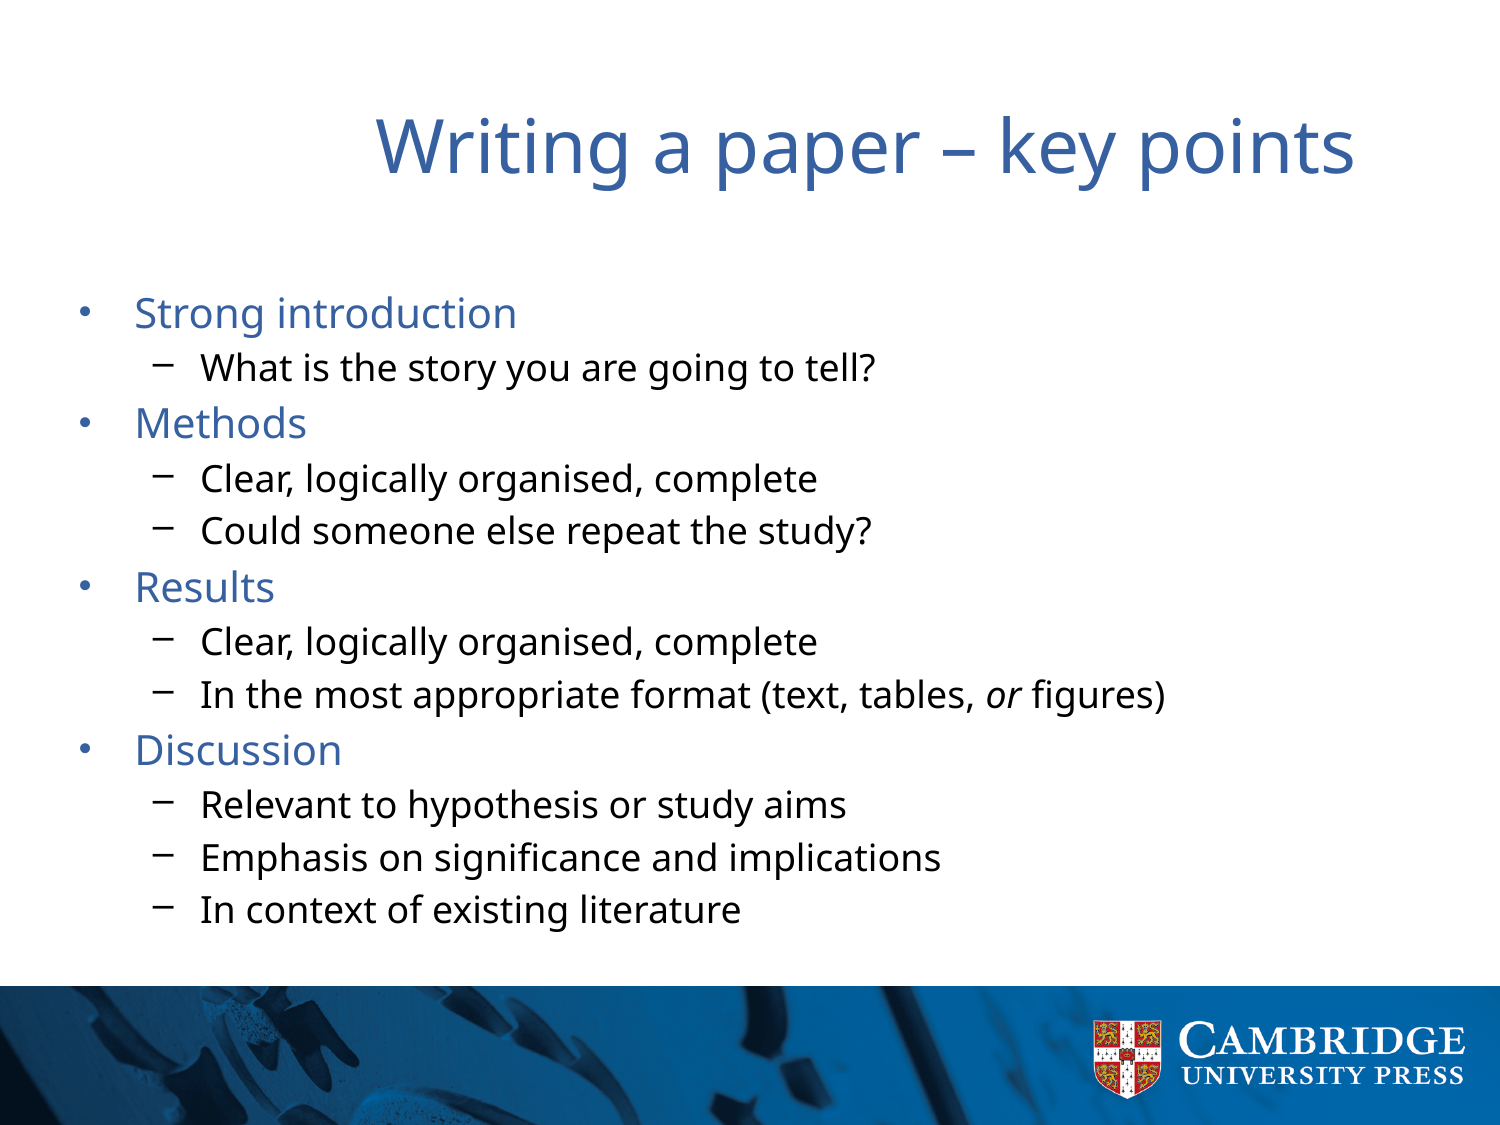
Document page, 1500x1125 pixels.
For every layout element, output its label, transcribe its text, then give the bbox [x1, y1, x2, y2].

picture [0, 986, 1500, 1125]
title Writing a paper – key points [360, 101, 1500, 290]
list Strong introduction What is the story you are going to tell? Methods Clear, logically organised, complete Could someone else repeat the study? Results Clear, logically organised, complete In the most appropriate format (text, tables, or figures) Discussion Relevant to hypothesis or study aims Emphasis on significance and implications In context of existing literature [63, 278, 1459, 903]
